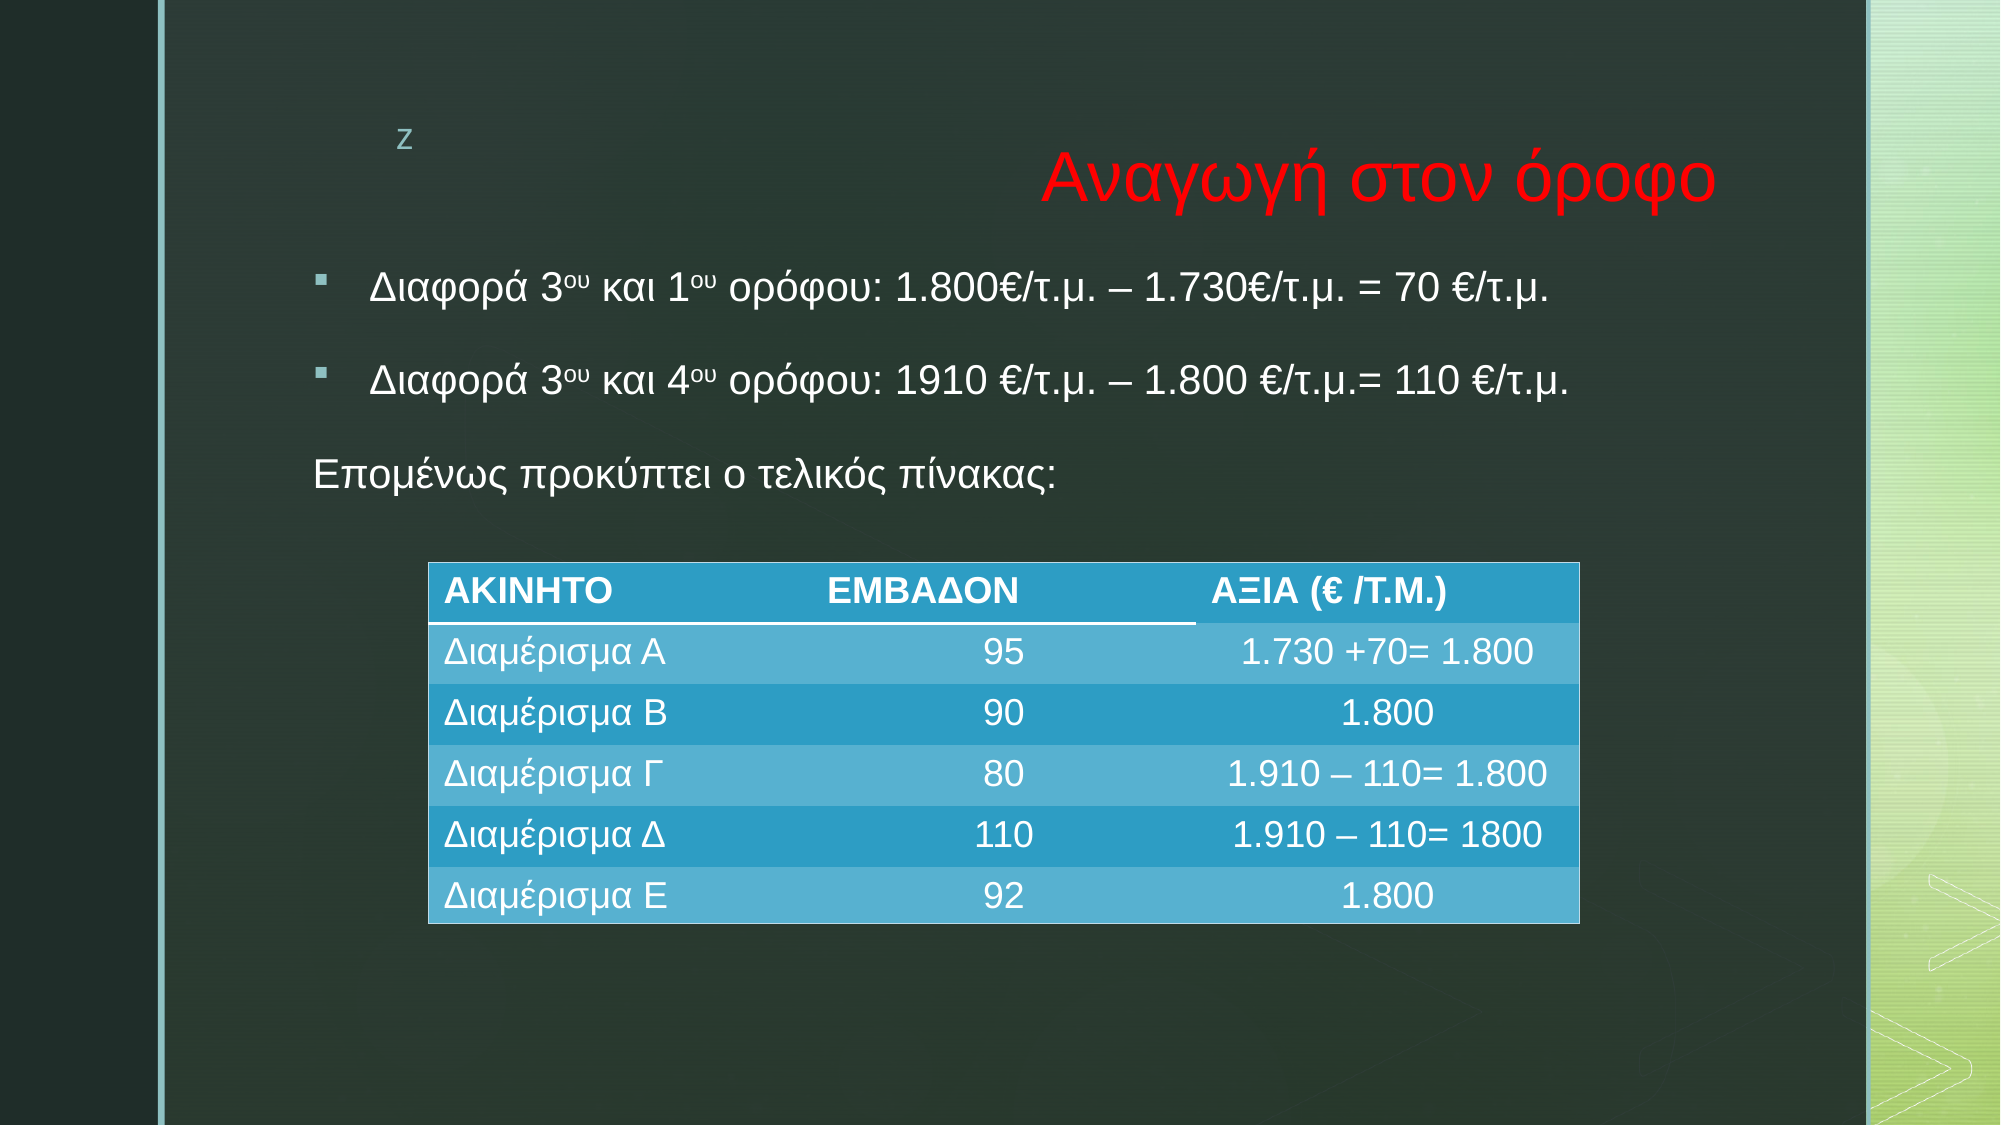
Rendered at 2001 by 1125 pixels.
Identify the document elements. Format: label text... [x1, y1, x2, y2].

list Διαφορά 3ου και 1ου ορόφου: 1.800€/τ.μ. – 1.730€/τ.μ. = 70 €/τ.μ. Διαφορά 3ου και 4ου ορόφου: 1910 €/τ.μ. – 1.800 €/τ.μ.= 110 €/τ.μ. Επομένως προκύπτει ο τελικός πίνακας: [297, 222, 1827, 617]
table_cell 1.730 +70= 1.800 [1196, 623, 1579, 684]
table_header ΑΞΙΑ (€ /Τ.Μ.) [1196, 563, 1579, 623]
table_header ΕΜΒΑΔΟΝ [812, 563, 1196, 622]
table_cell 95 [812, 625, 1196, 684]
table_cell 90 [812, 684, 1196, 745]
table_cell 1.910 – 110= 1.800 [1196, 745, 1579, 806]
table_cell 1.910 – 110= 1800 [1196, 806, 1579, 867]
table_cell Διαμέρισμα Α [429, 625, 812, 684]
table_cell Διαμέρισμα Γ [429, 745, 812, 806]
table_cell Διαμέρισμα Β [429, 684, 812, 745]
title Αναγωγή στον όροφο [428, 132, 1734, 222]
table_cell 80 [812, 745, 1196, 806]
table_cell 1.800 [1196, 867, 1579, 923]
table_header ΑΚΙΝΗΤΟ [429, 563, 812, 622]
table_cell 1.800 [1196, 684, 1579, 745]
table_cell Διαμέρισμα Δ [429, 806, 812, 867]
table_cell 110 [812, 806, 1196, 867]
table_cell Διαμέρισμα Ε [429, 867, 812, 923]
table_cell 92 [812, 867, 1196, 923]
picture [1871, 0, 2001, 1125]
